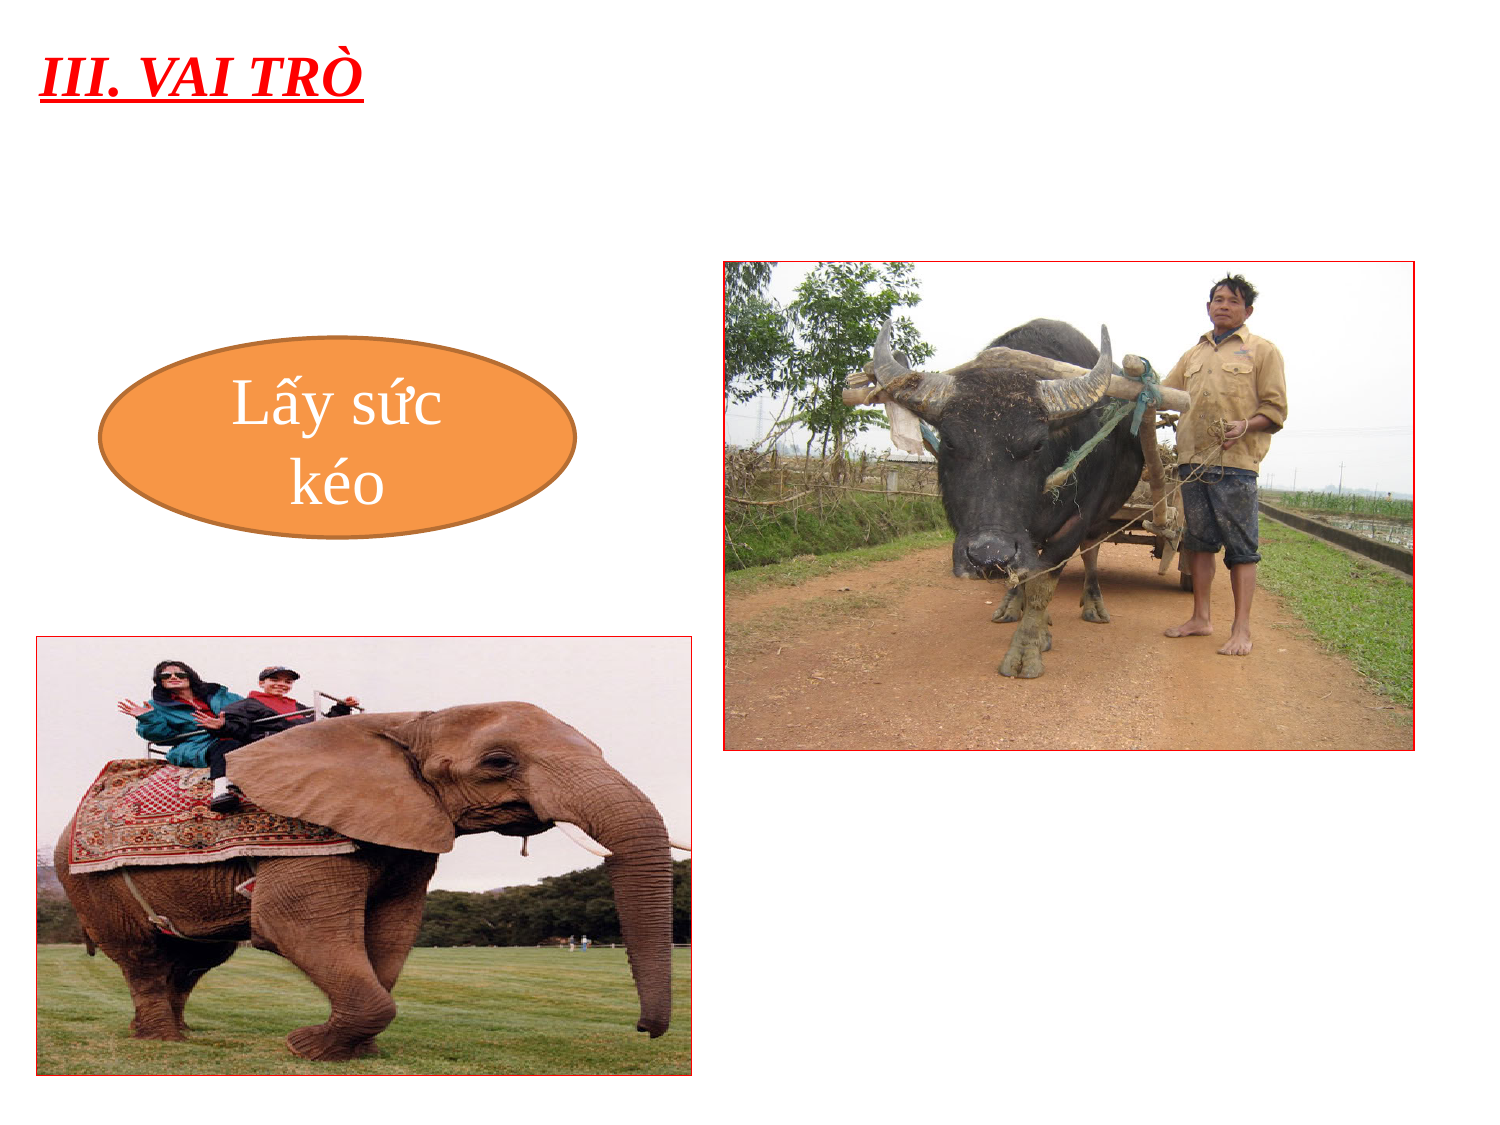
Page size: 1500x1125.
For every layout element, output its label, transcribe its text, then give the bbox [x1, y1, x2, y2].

text_box Lấy sức kéo [97, 335, 578, 540]
picture [724, 262, 1414, 751]
text_box III. VAI TRÒ [24, 6, 394, 139]
picture [37, 637, 692, 1076]
